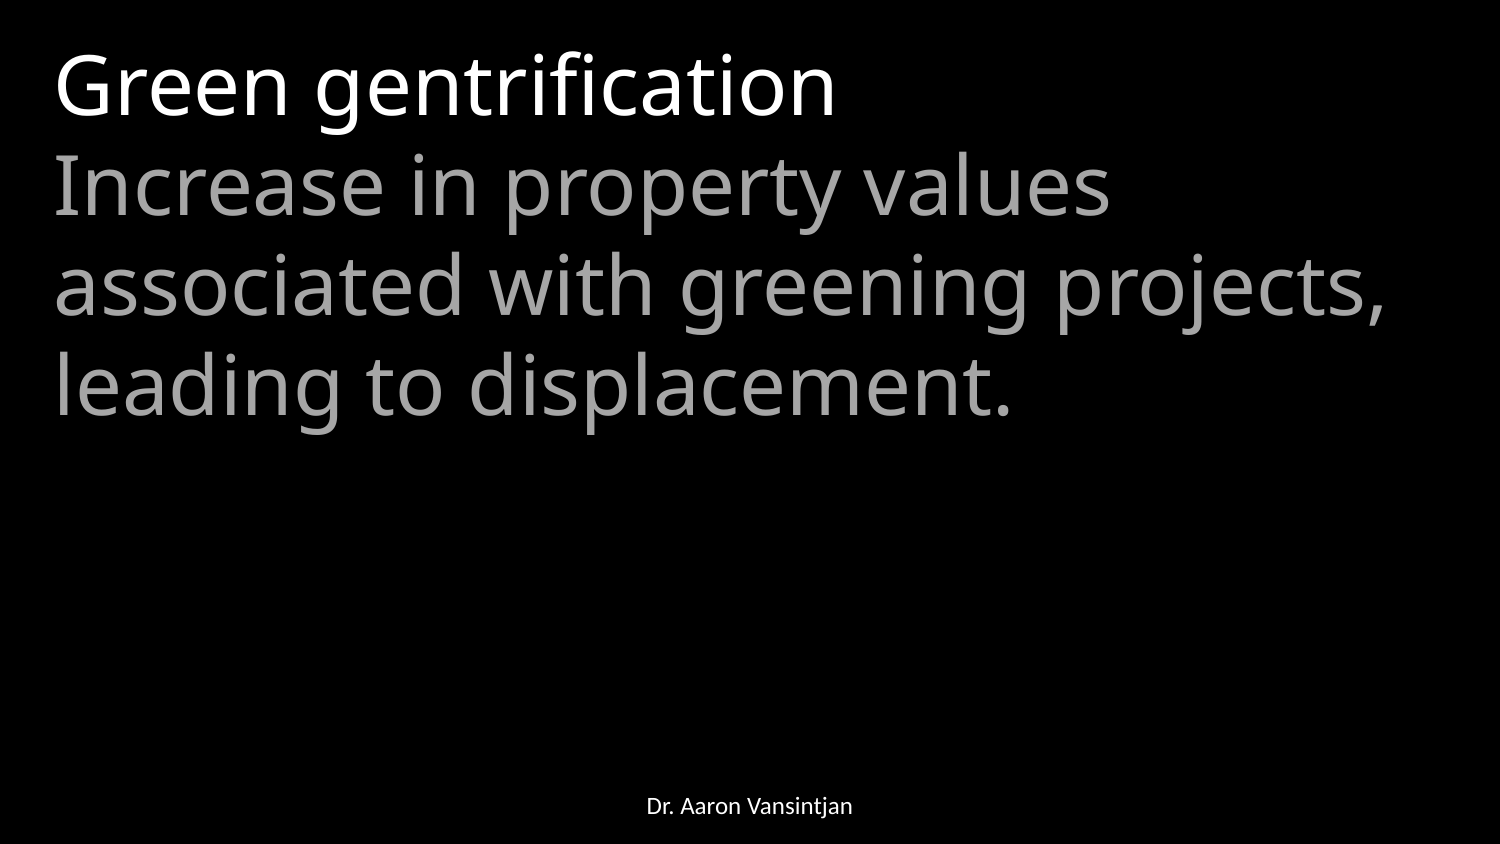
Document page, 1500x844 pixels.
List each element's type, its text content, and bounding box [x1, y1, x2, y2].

footer Dr. Aaron Vansintjan [512, 782, 988, 827]
text_box Green gentrification Increase in property values associated with greening projects, leading to displacement. [38, 24, 1462, 540]
